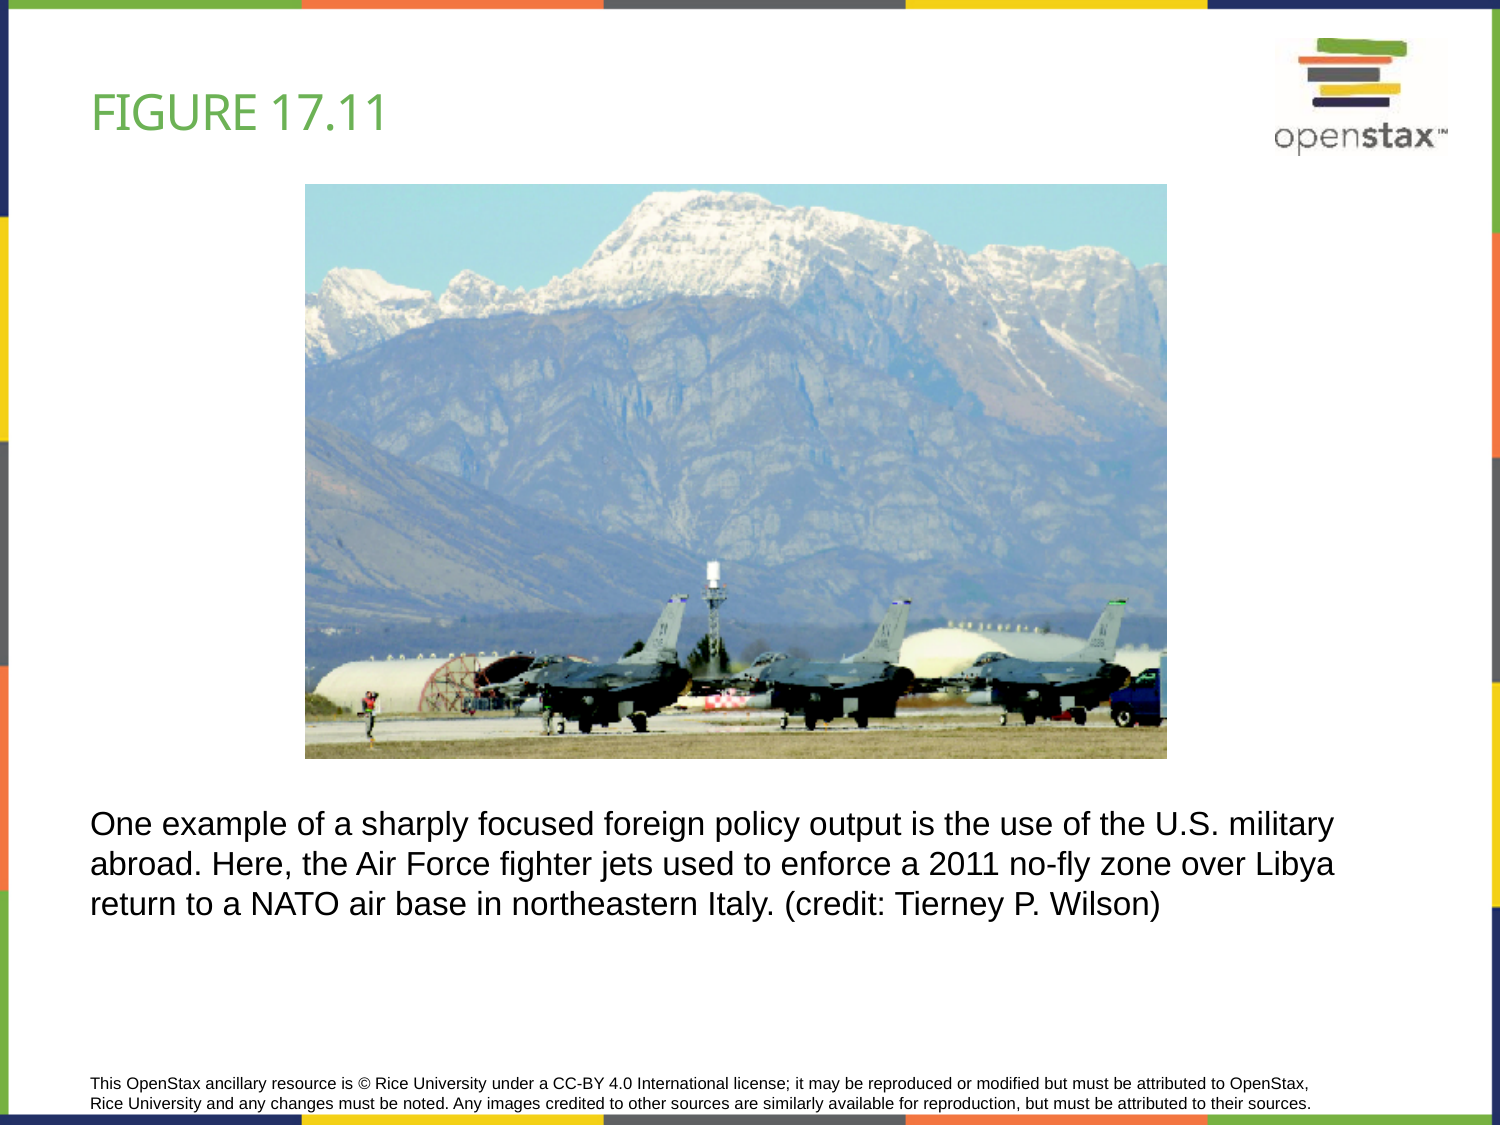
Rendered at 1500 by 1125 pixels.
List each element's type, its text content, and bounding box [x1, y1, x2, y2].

list One example of a sharply focused foreign policy output is the use of the U.S. military abroad. Here, the Air Force fighter jets used to enforce a 2011 no-fly zone over Libya return to a NATO air base in northeastern Italy. (credit: Tierney P. Wilson) [75, 794, 1398, 986]
title Figure 17.11 [75, 39, 1274, 148]
picture [0, 0, 1500, 1125]
footer This OpenStax ancillary resource is © Rice University under a CC-BY 4.0 International license; it may be reproduced or modified but must be attributed to OpenStax, Rice University and any changes must be noted. Any images credited to other sources are similarly available for reproduction, but must be attributed to their sources. [75, 1065, 1352, 1112]
